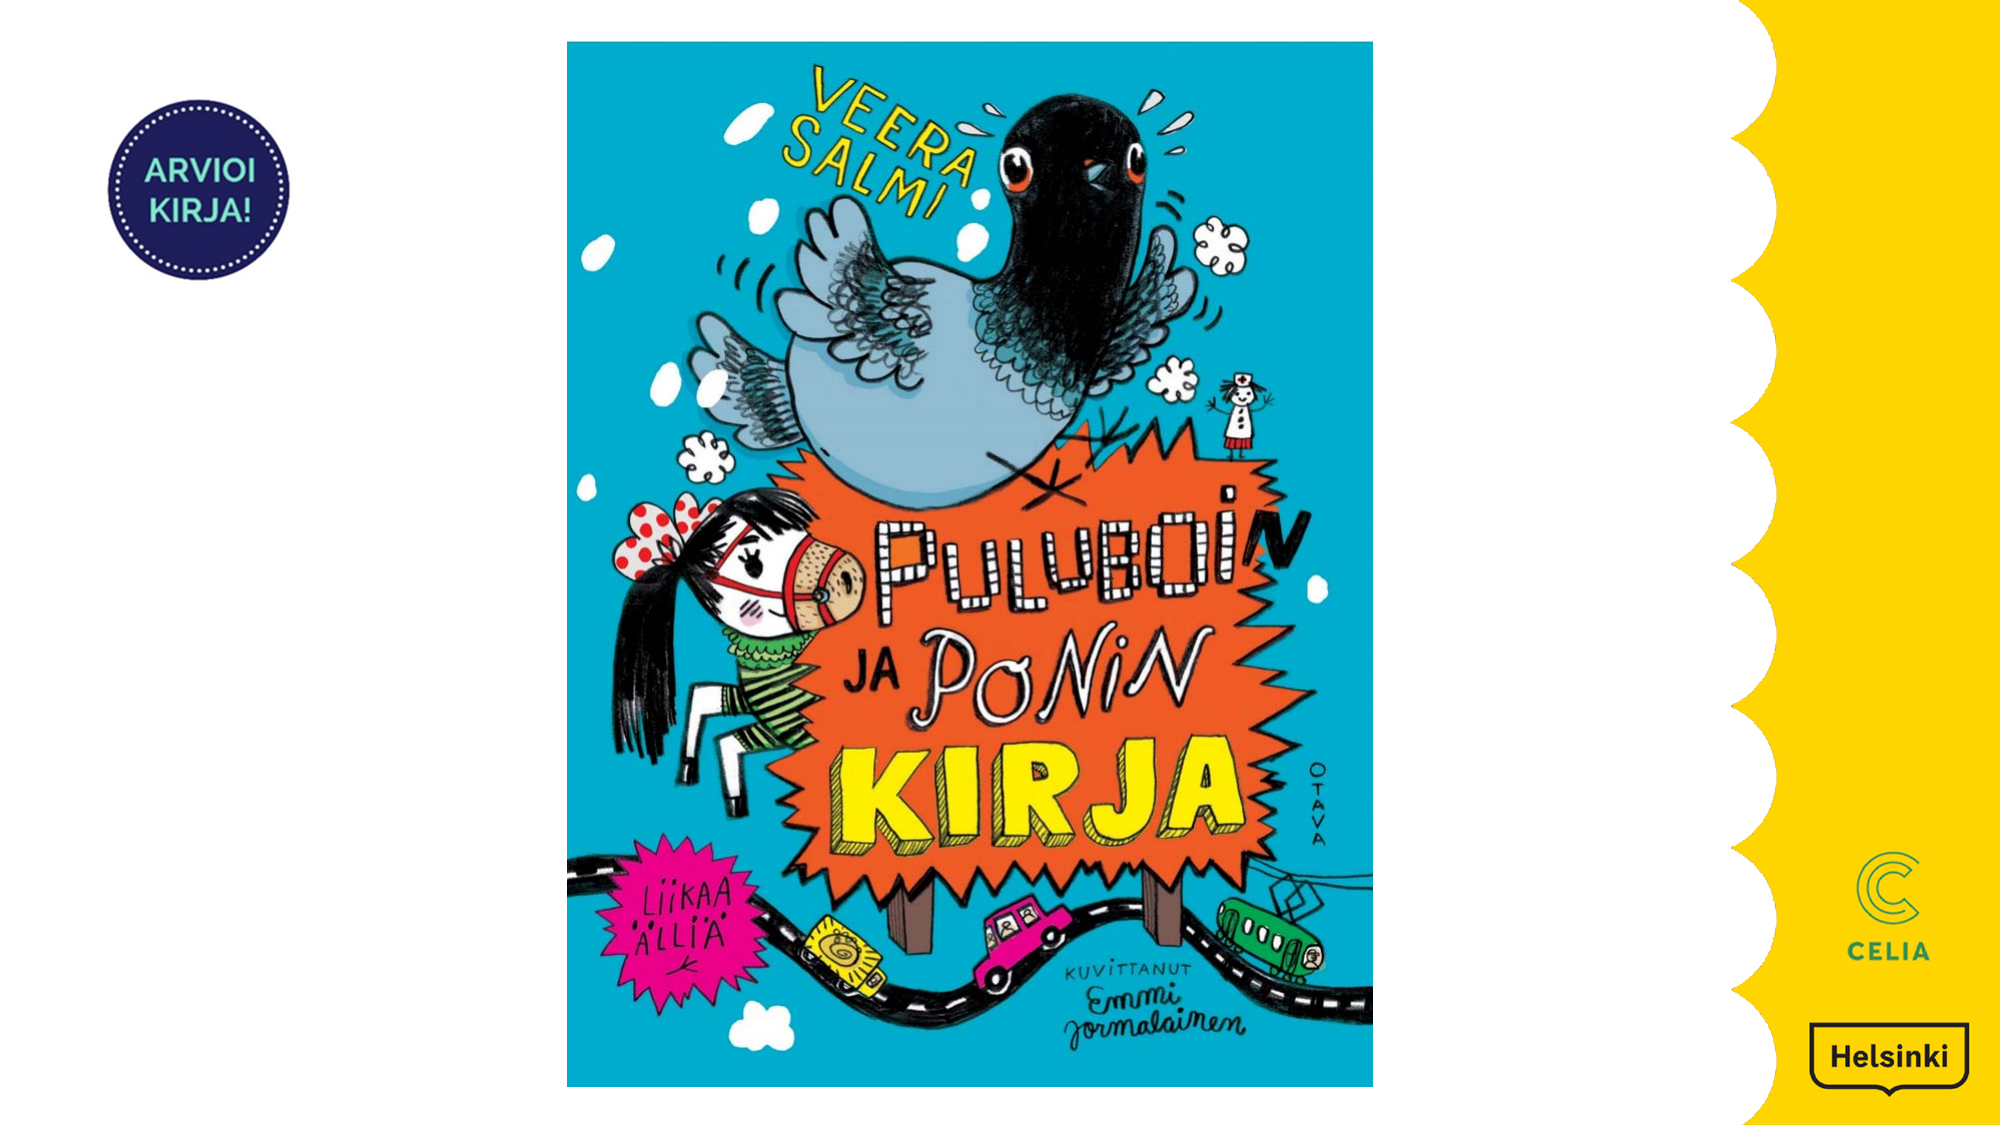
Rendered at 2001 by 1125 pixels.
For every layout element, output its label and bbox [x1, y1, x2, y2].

picture [93, 83, 313, 284]
picture [1700, 0, 2000, 1125]
picture [567, 41, 1373, 1088]
